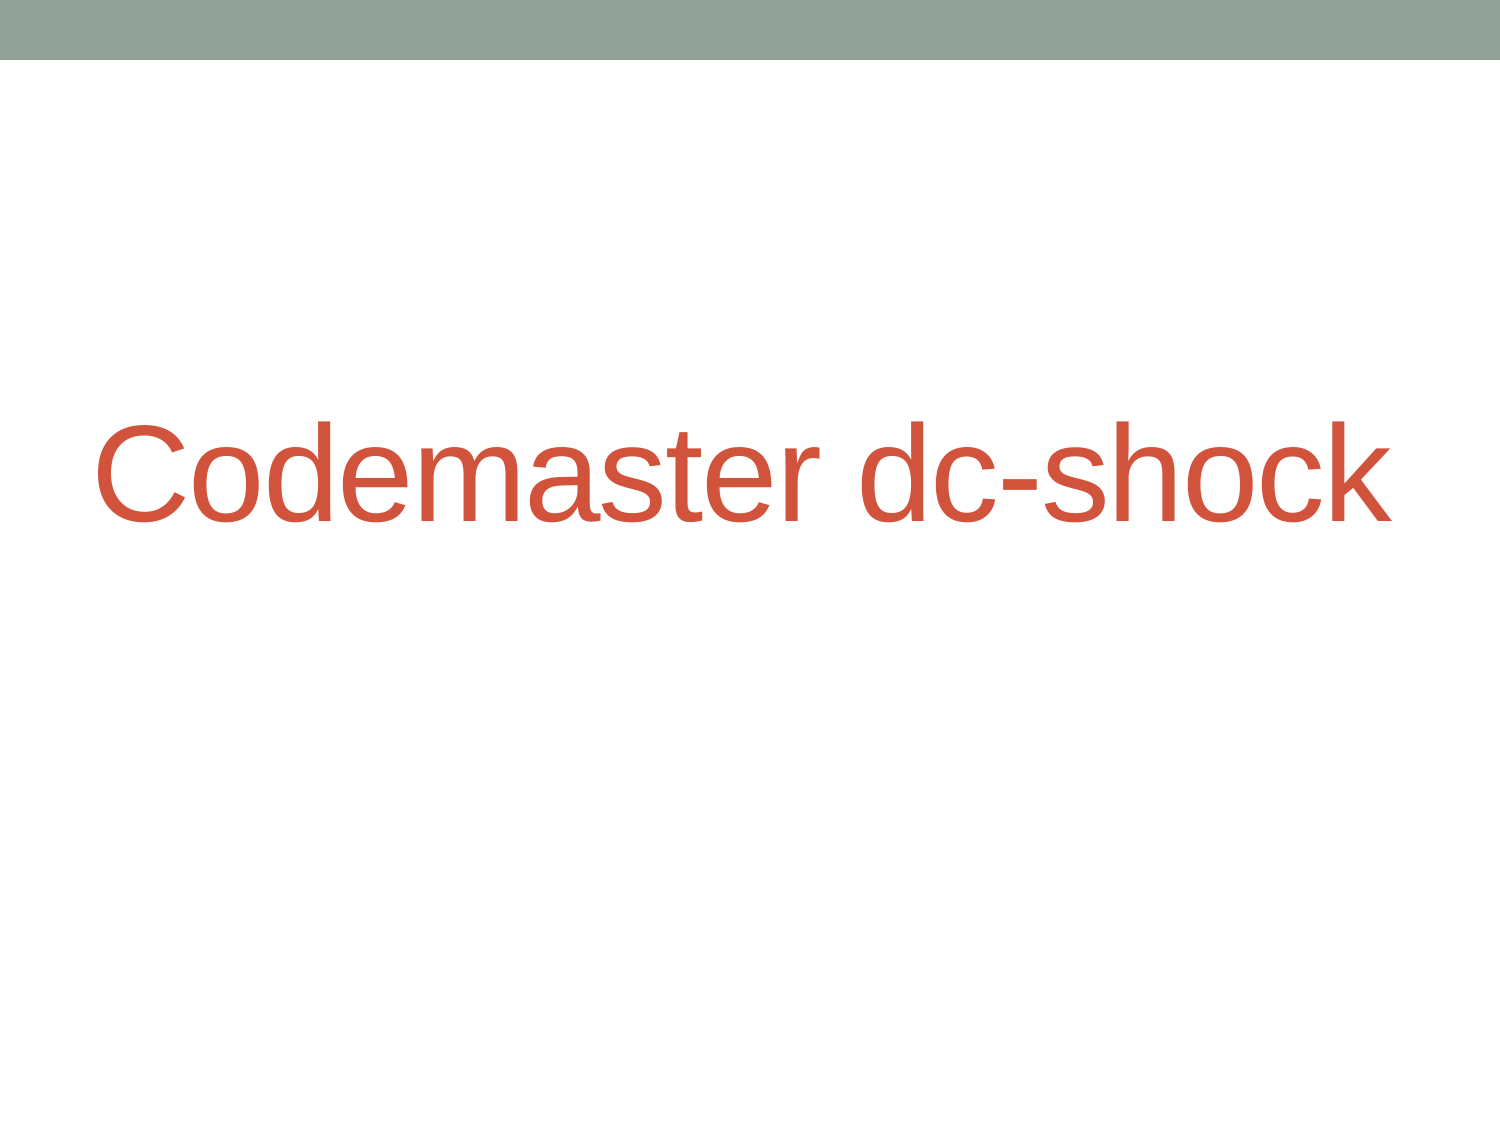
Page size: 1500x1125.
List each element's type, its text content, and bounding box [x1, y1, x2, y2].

title Codemaster dc-shock [76, 172, 1427, 761]
